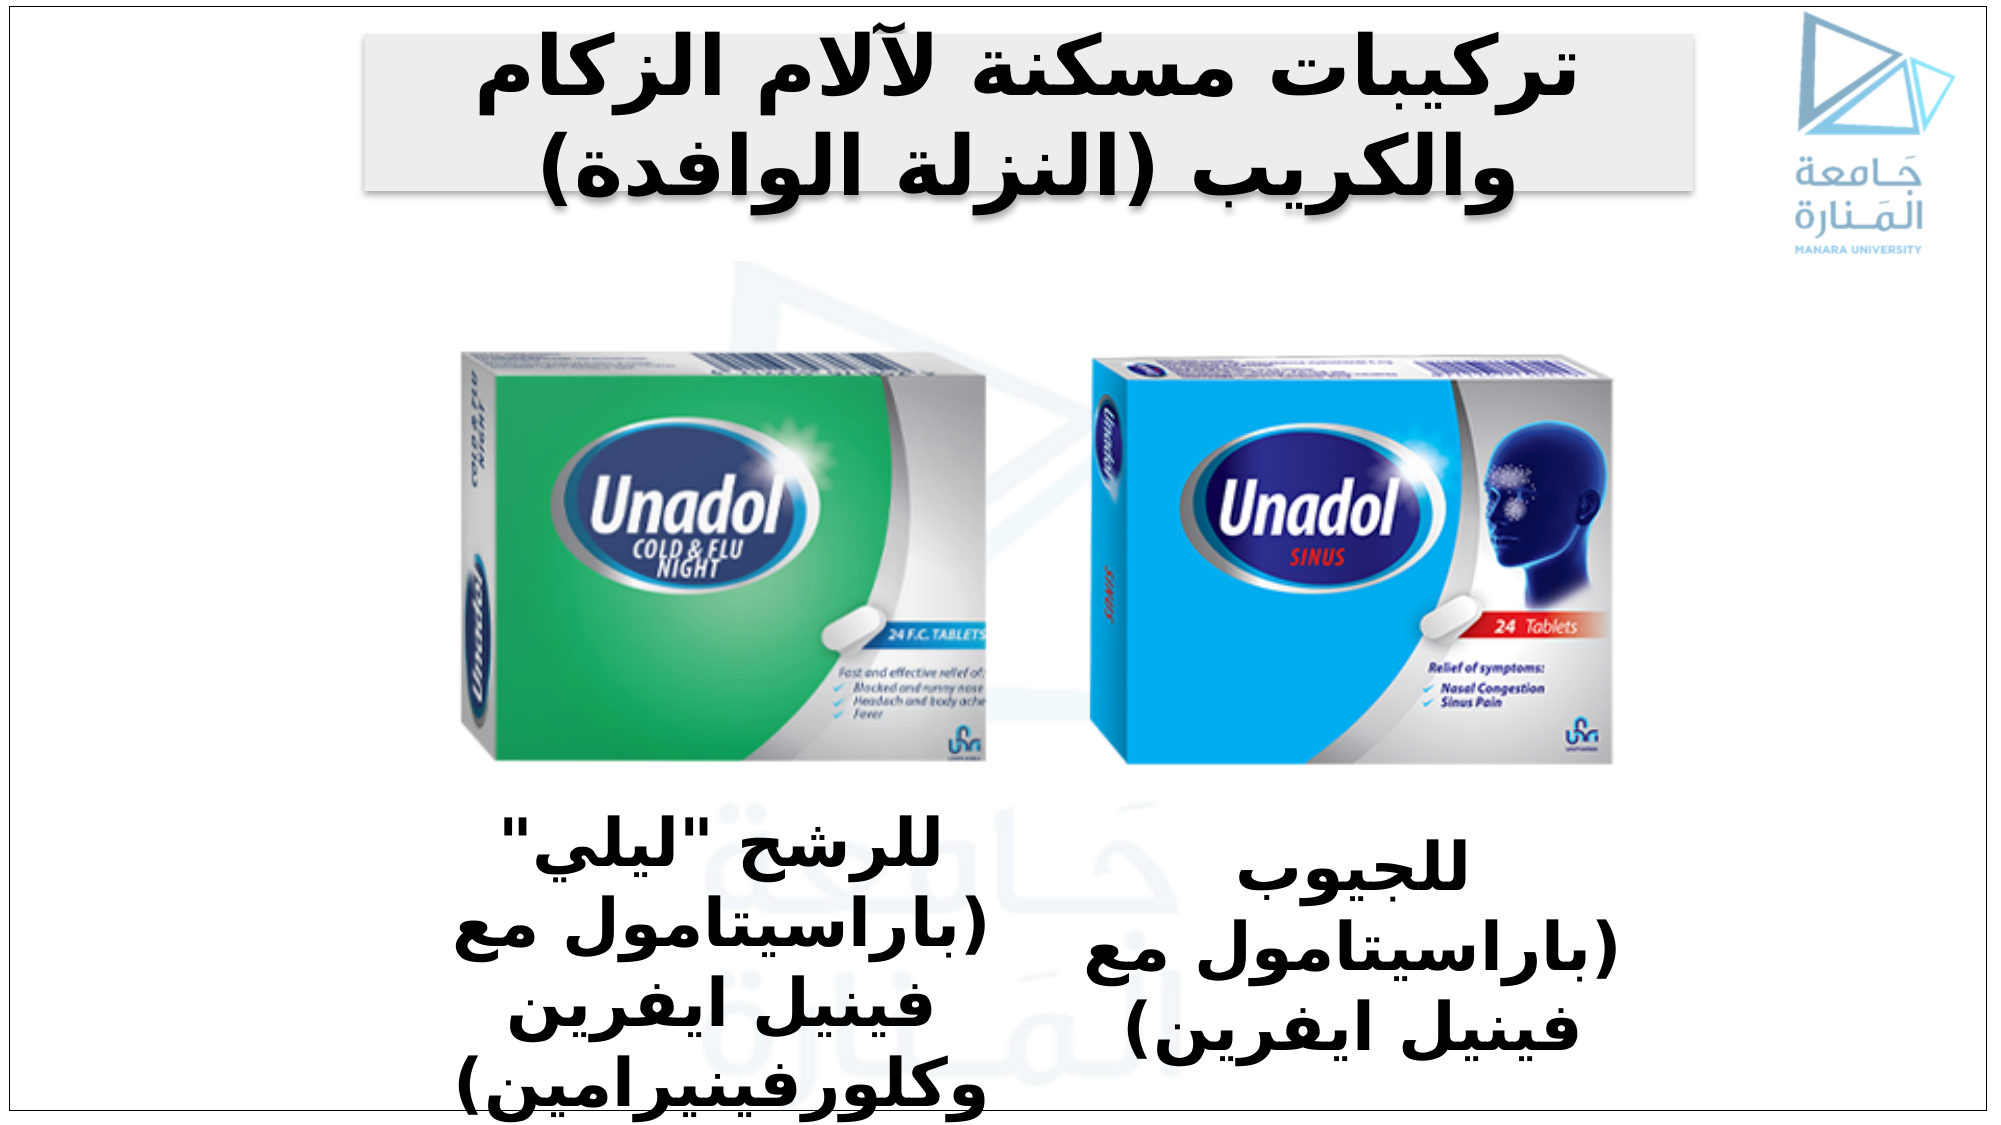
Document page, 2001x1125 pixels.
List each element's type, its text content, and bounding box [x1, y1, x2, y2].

text_box [8, 6, 1987, 1111]
text_box للجيوب (باراسيتامول مع فينيل ايفرين) [1330, 816, 1650, 1072]
picture [1736, 6, 1987, 264]
picture [408, 261, 1641, 1111]
text_box تركيبات مسكنة لآلام الزكام والكريب (النزلة الوافدة) [363, 33, 1694, 192]
text_box للرشح "ليلي" (باراسيتامول مع فينيل ايفرين وكلورفينيرامين) [407, 792, 1037, 1125]
